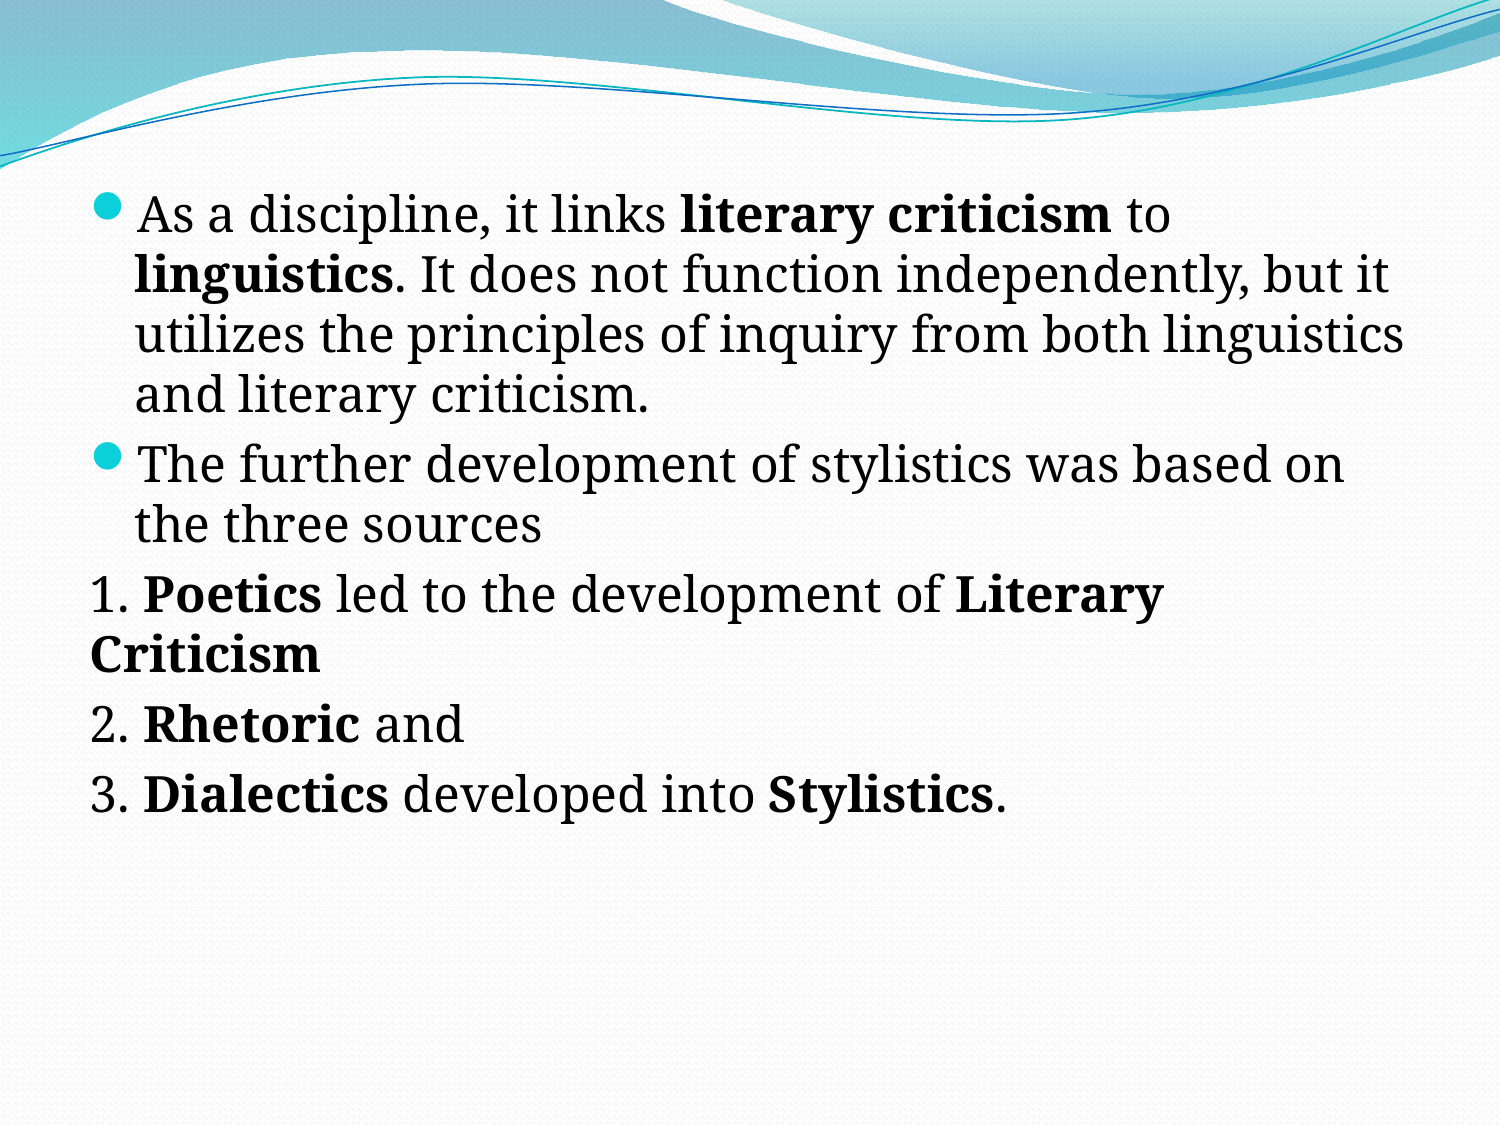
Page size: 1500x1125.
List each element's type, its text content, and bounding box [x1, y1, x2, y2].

list As a discipline, it links literary criticism to linguistics. It does not function independently, but it utilizes the principles of inquiry from both linguistics and literary criticism. The further development of stylistics was based on the three sources 1. Poetics led to the development of Literary Criticism 2. Rhetoric and 3. Dialectics developed into Stylistics. [75, 174, 1425, 1038]
